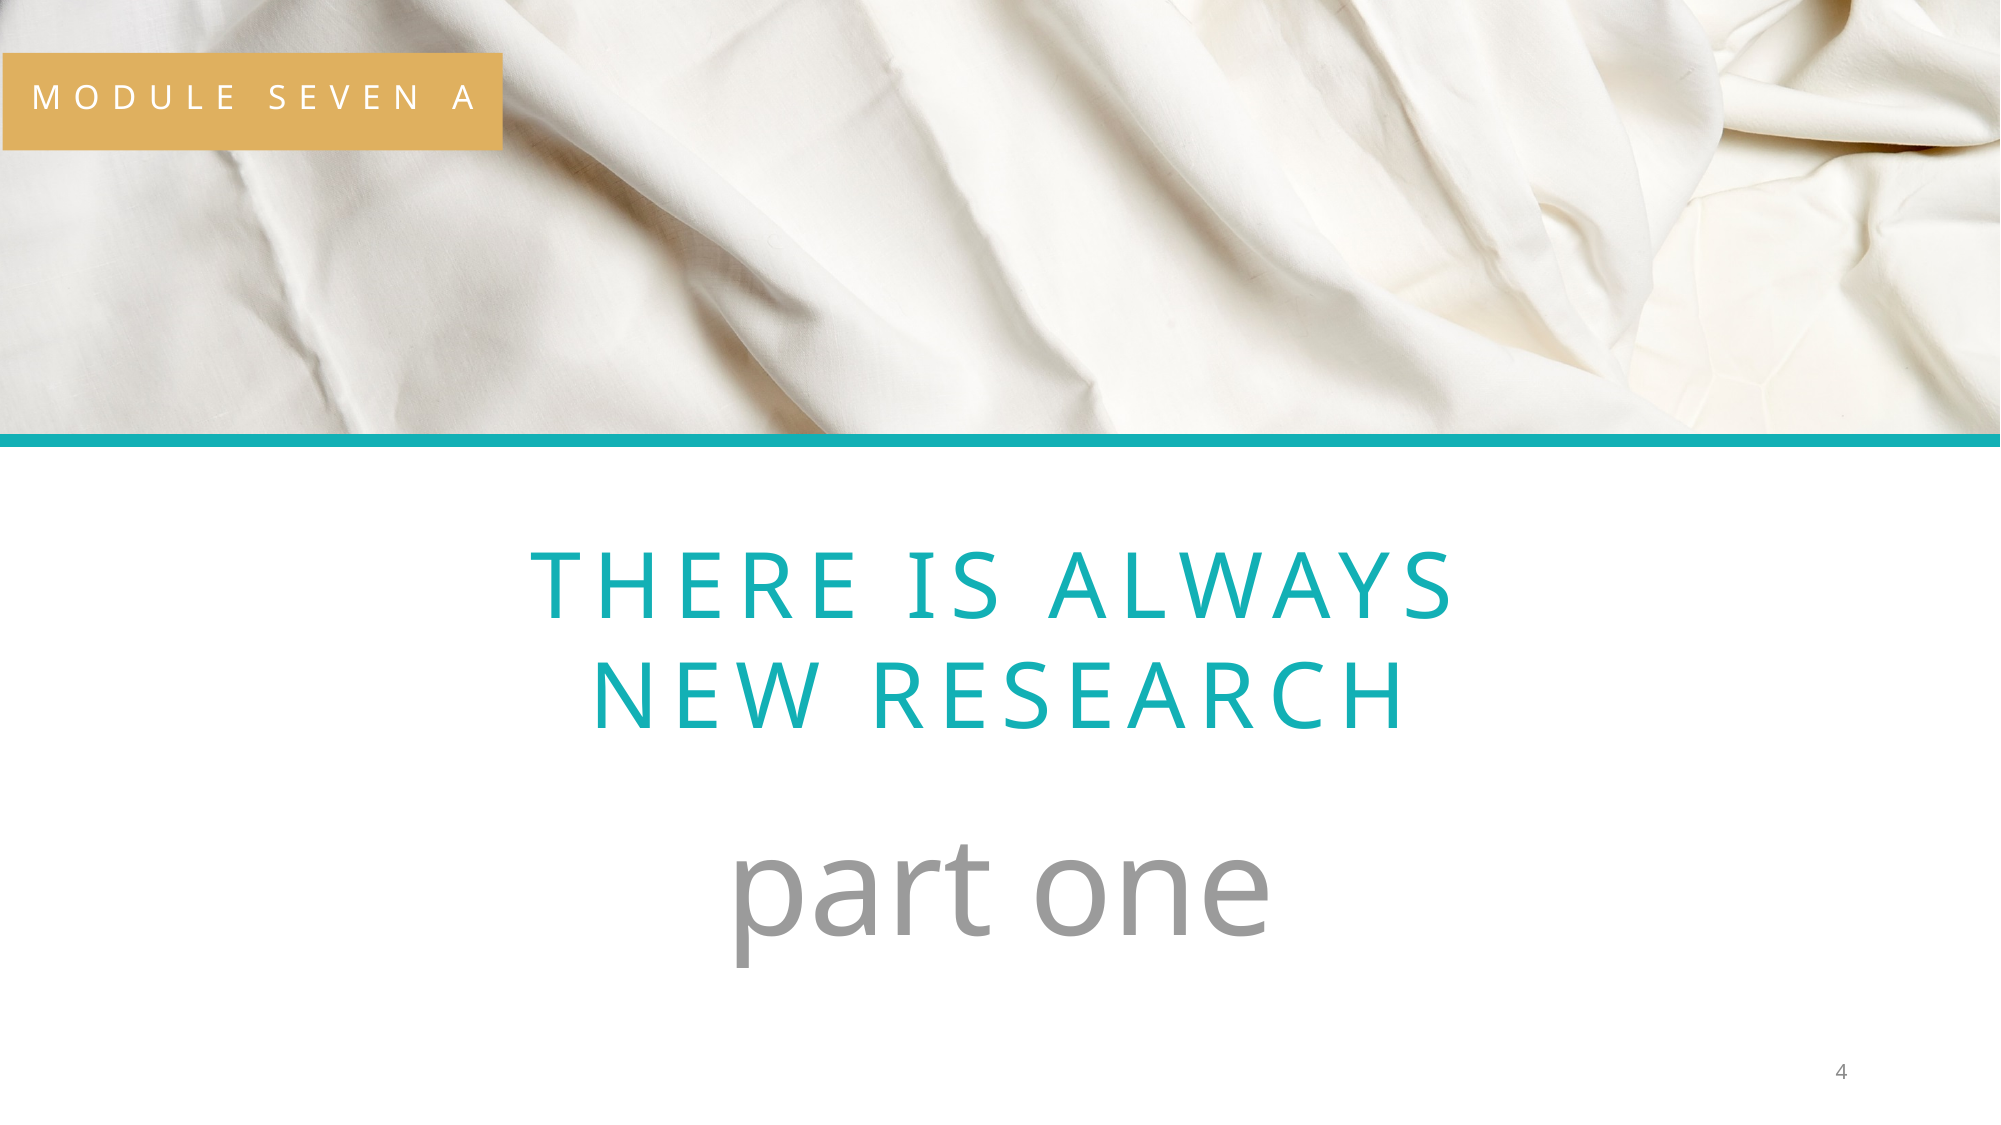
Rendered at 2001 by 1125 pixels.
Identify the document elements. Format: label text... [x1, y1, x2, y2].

text_box part one [681, 790, 1319, 971]
text_box THERE IS ALWAYS NEW RESEARCH [515, 519, 1482, 755]
slide_number 4 [1412, 1042, 1863, 1103]
picture [0, 0, 2000, 440]
